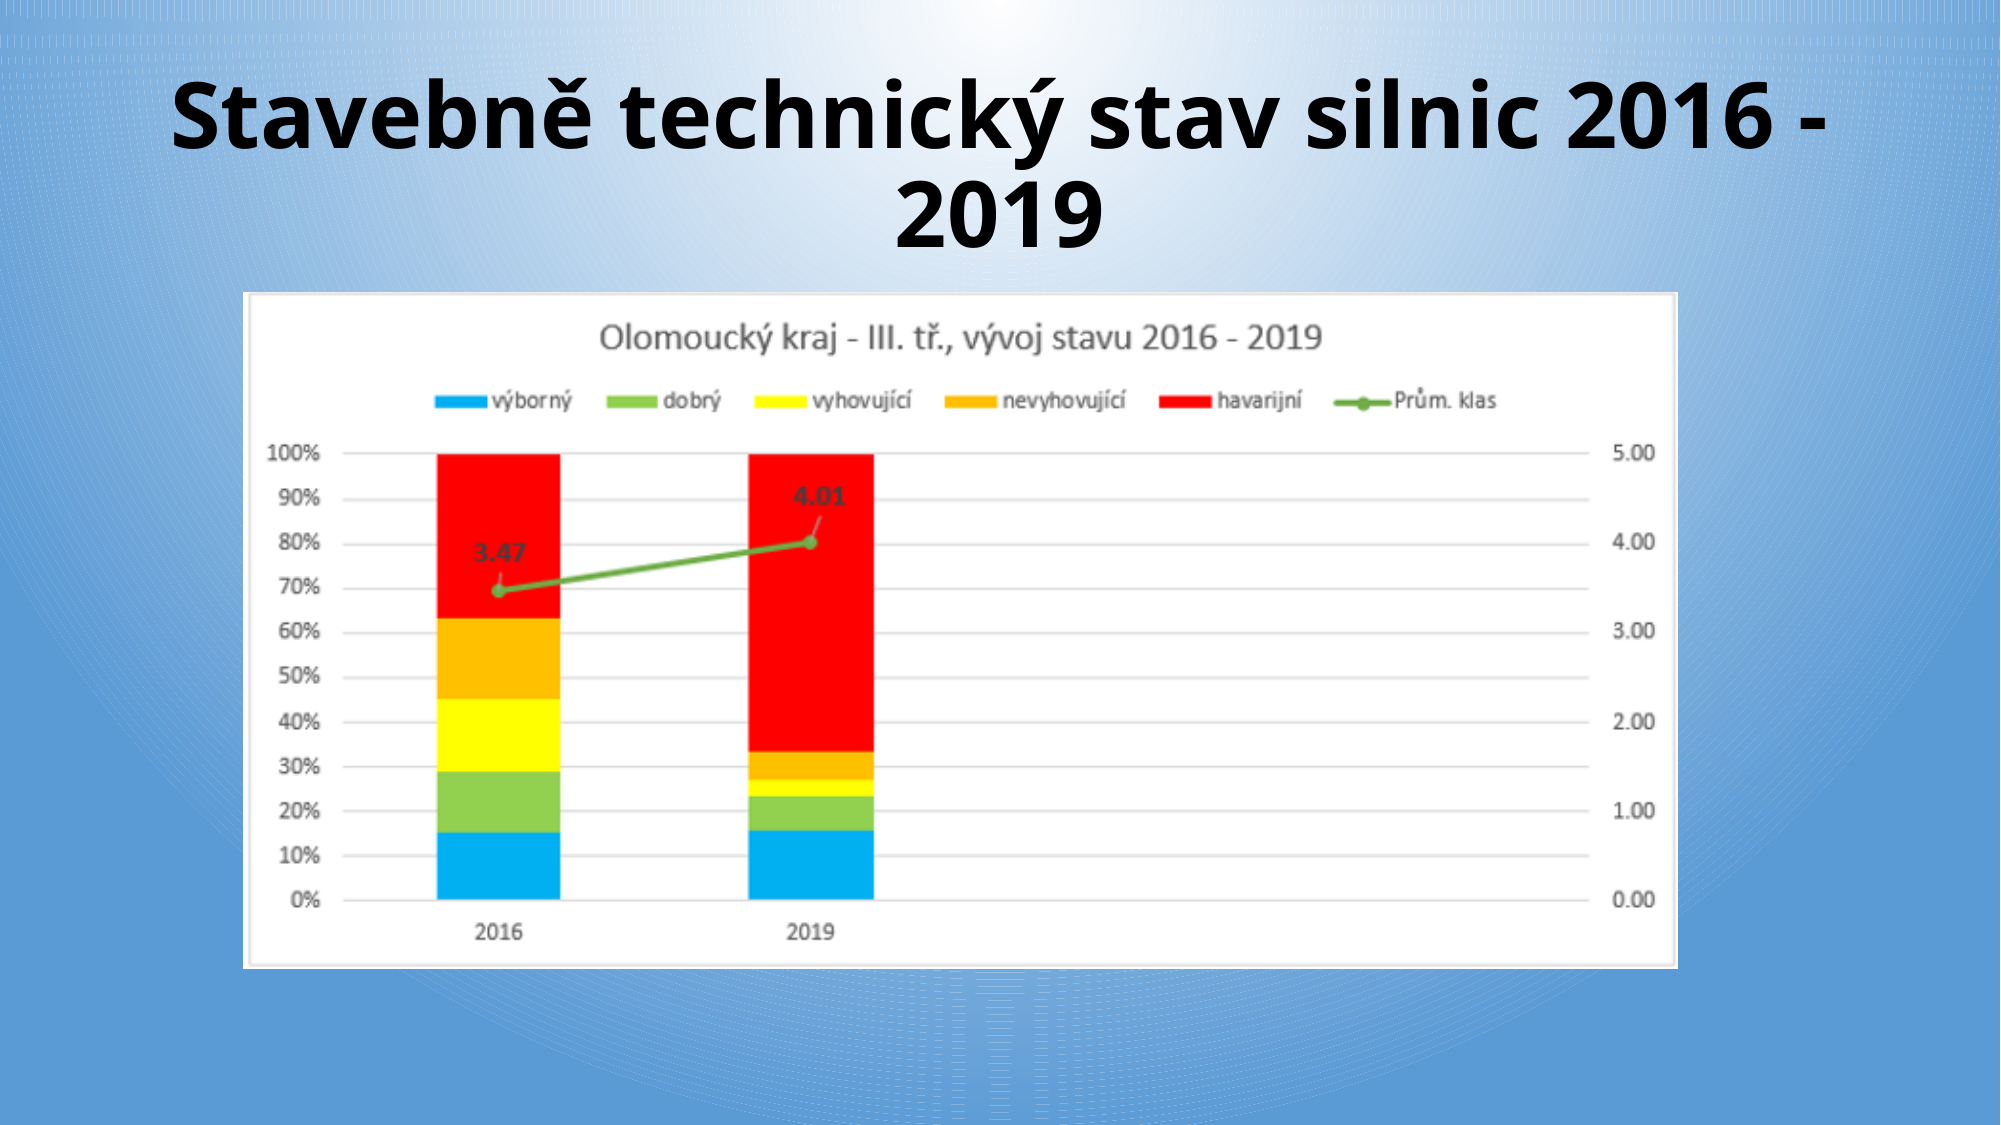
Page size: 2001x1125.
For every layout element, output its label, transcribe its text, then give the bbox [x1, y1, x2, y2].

picture [243, 292, 1678, 969]
title Stavebně technický stav silnic 2016 - 2019 [137, 59, 1863, 278]
